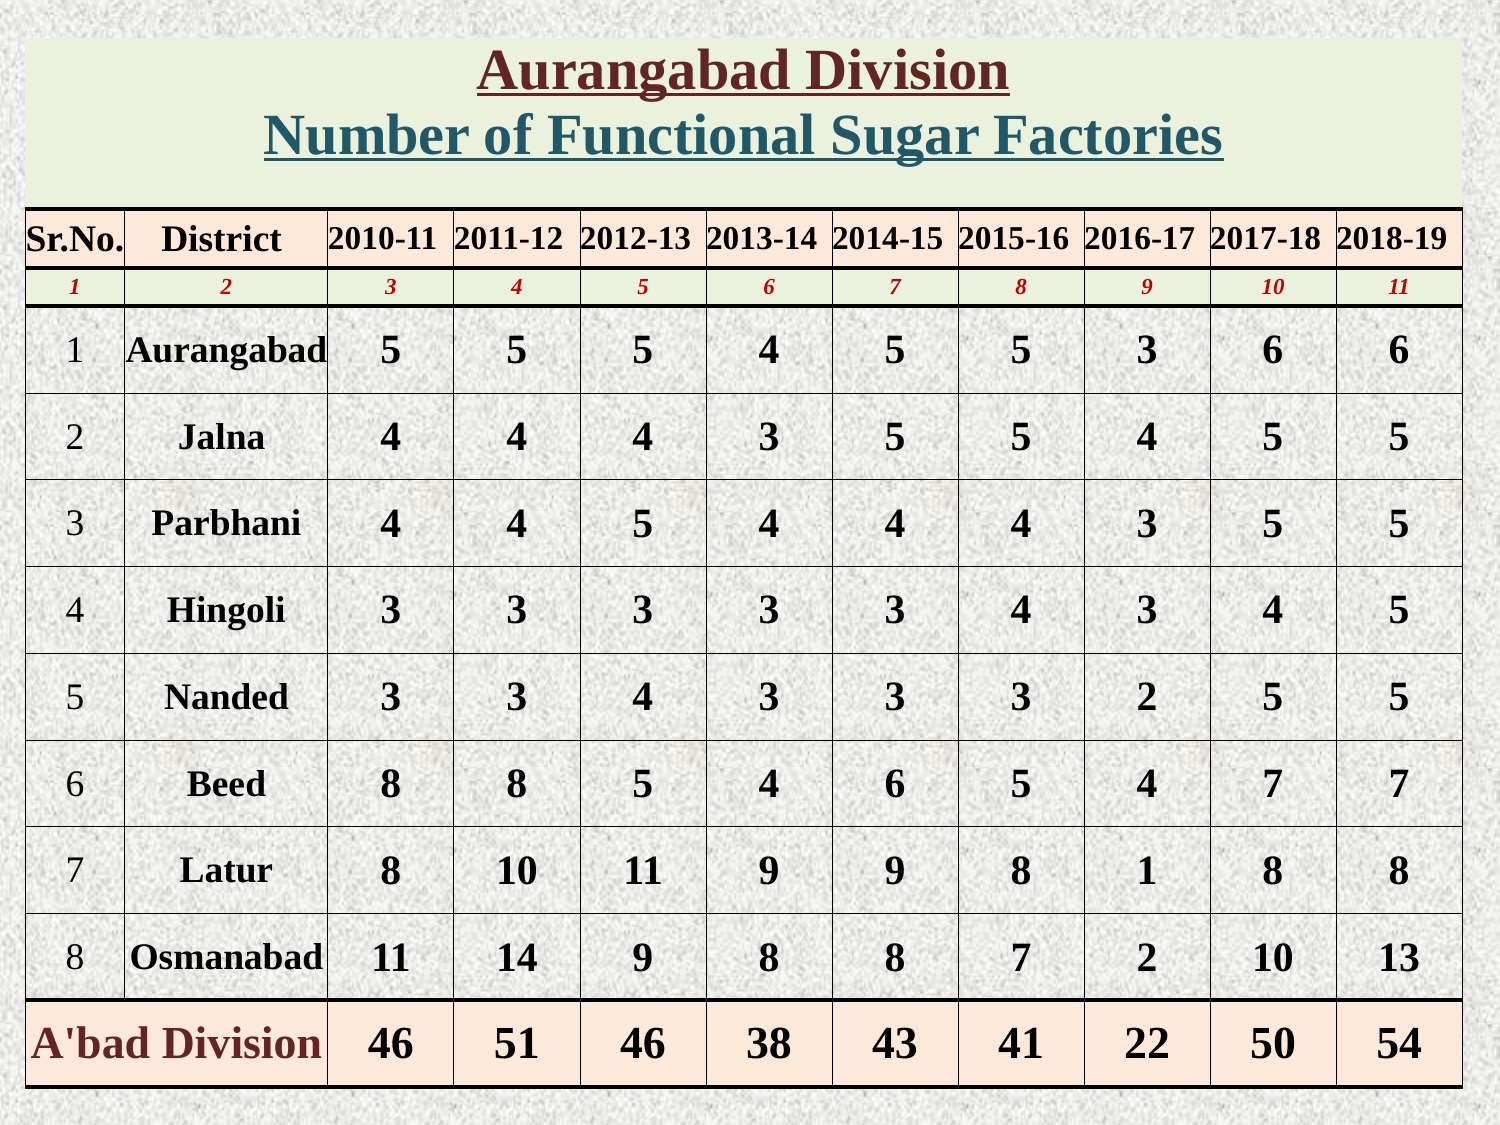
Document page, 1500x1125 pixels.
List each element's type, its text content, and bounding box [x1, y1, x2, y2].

table_cell 11 [328, 914, 453, 998]
table_cell 5 [581, 308, 706, 393]
table_cell 4 [581, 654, 706, 740]
table_cell 14 [454, 914, 580, 998]
table_cell 5 [1337, 394, 1462, 479]
table_cell 6 [707, 270, 832, 304]
table_header Aurangabad Division Number of Functional Sugar Factories [25, 38, 1462, 207]
table_cell 7 [1337, 741, 1462, 826]
table_cell 3 [581, 567, 706, 653]
table_cell 2 [26, 394, 124, 479]
table_cell 10 [1211, 914, 1336, 998]
table_cell Parbhani [125, 480, 327, 566]
table_cell 3 [454, 567, 580, 653]
table_cell Latur [125, 827, 327, 913]
table_cell Nanded [125, 654, 327, 740]
table_cell 4 [959, 480, 1084, 566]
table_cell 5 [1211, 480, 1336, 566]
table_cell 8 [707, 914, 832, 998]
table_cell 8 [1337, 827, 1462, 913]
table_cell 8 [454, 741, 580, 826]
table_cell 2 [125, 270, 327, 304]
table_cell 7 [1211, 741, 1336, 826]
table_cell 7 [26, 827, 124, 913]
table_cell 2011-12 [454, 211, 580, 266]
table_cell 4 [454, 480, 580, 566]
table_cell 4 [1085, 741, 1210, 826]
table_cell 8 [328, 741, 453, 826]
table_cell 11 [581, 827, 706, 913]
table_cell 4 [707, 741, 832, 826]
table_cell 3 [1085, 480, 1210, 566]
table_cell 4 [581, 394, 706, 479]
table_cell 5 [1337, 654, 1462, 740]
table_cell 6 [1211, 308, 1336, 393]
table_cell 2 [1085, 914, 1210, 998]
table_cell 3 [707, 567, 832, 653]
table_cell 3 [833, 567, 958, 653]
table_cell 2016-17 [1085, 211, 1210, 266]
table_cell 51 [454, 1002, 580, 1085]
table_cell 4 [707, 480, 832, 566]
slide_number 37 [1074, 1042, 1425, 1103]
table_cell 9 [707, 827, 832, 913]
table_cell 43 [833, 1002, 958, 1085]
table_cell 4 [454, 270, 580, 304]
table_cell 5 [833, 394, 958, 479]
table_cell 8 [26, 914, 124, 998]
table_cell 9 [1085, 270, 1210, 304]
table_cell 50 [1211, 1002, 1336, 1042]
table_cell 5 [959, 394, 1084, 479]
table_cell 2018-19 [1337, 211, 1462, 266]
table_cell 41 [959, 1002, 1084, 1085]
table_cell 4 [328, 394, 453, 479]
table_cell 4 [707, 308, 832, 393]
table_cell 2 [1085, 654, 1210, 740]
table_cell 3 [1085, 308, 1210, 393]
table_cell 5 [1337, 567, 1462, 653]
table_cell 9 [581, 914, 706, 998]
table_cell Beed [125, 741, 327, 826]
table_cell 6 [833, 741, 958, 826]
table_cell 7 [959, 914, 1084, 998]
table_cell 9 [833, 827, 958, 913]
table_cell 5 [1211, 394, 1336, 479]
table_cell 3 [26, 480, 124, 566]
table_cell 5 [1211, 654, 1336, 740]
table_cell 3 [328, 654, 453, 740]
table_cell 2013-14 [707, 211, 832, 266]
table_cell 5 [959, 308, 1084, 393]
table_cell 2012-13 [581, 211, 706, 266]
table_cell 10 [454, 827, 580, 913]
table_cell 3 [1085, 567, 1210, 653]
table_cell 3 [328, 567, 453, 653]
table_cell 5 [581, 741, 706, 826]
table_cell Hingoli [125, 567, 327, 653]
table_cell 13 [1337, 914, 1462, 998]
table_cell 4 [1085, 394, 1210, 479]
table_cell Osmanabad [125, 914, 327, 998]
picture [0, 0, 1500, 1125]
table_cell 5 [833, 308, 958, 393]
table_cell 4 [328, 480, 453, 566]
table_cell 5 [581, 270, 706, 304]
table_cell Sr.No. [26, 211, 124, 266]
table_cell 5 [959, 741, 1084, 826]
table_cell 22 [1085, 1002, 1210, 1042]
table_cell 7 [833, 270, 958, 304]
table_cell 1 [26, 270, 124, 304]
table_cell 5 [328, 308, 453, 393]
table_cell A'bad Division [26, 1002, 327, 1085]
table_cell 46 [581, 1002, 706, 1085]
table_cell 5 [1337, 480, 1462, 566]
table_cell 8 [959, 827, 1084, 913]
table_cell 3 [833, 654, 958, 740]
table_cell Jalna [125, 394, 327, 479]
table_cell 38 [707, 1002, 832, 1085]
table_cell 5 [581, 480, 706, 566]
table_cell 54 [1337, 1002, 1462, 1085]
table_cell 3 [959, 654, 1084, 740]
table_cell 4 [833, 480, 958, 566]
table_cell 8 [833, 914, 958, 998]
table_cell 3 [328, 270, 453, 304]
table_cell 6 [1337, 308, 1462, 393]
table_cell Aurangabad [125, 308, 327, 393]
table_cell 2014-15 [833, 211, 958, 266]
table_cell 3 [707, 394, 832, 479]
table_cell 8 [328, 827, 453, 913]
table_cell 8 [1211, 827, 1336, 913]
table_cell 4 [26, 567, 124, 653]
table_cell District [125, 211, 327, 266]
table_cell 8 [959, 270, 1084, 304]
table_cell 10 [1211, 270, 1336, 304]
table_cell 11 [1337, 270, 1462, 304]
table_cell 5 [26, 654, 124, 740]
table_cell 2015-16 [959, 211, 1084, 266]
table_cell 1 [1085, 827, 1210, 913]
table_cell 4 [959, 567, 1084, 653]
table_cell 4 [454, 394, 580, 479]
table_cell 2017-18 [1211, 211, 1336, 266]
table_cell 3 [707, 654, 832, 740]
table_cell 5 [454, 308, 580, 393]
table_cell 3 [454, 654, 580, 740]
table_cell 4 [1211, 567, 1336, 653]
table_cell 6 [26, 741, 124, 826]
table_cell 2010-11 [328, 211, 453, 266]
table_cell 46 [328, 1002, 453, 1085]
table_cell 1 [26, 308, 124, 393]
